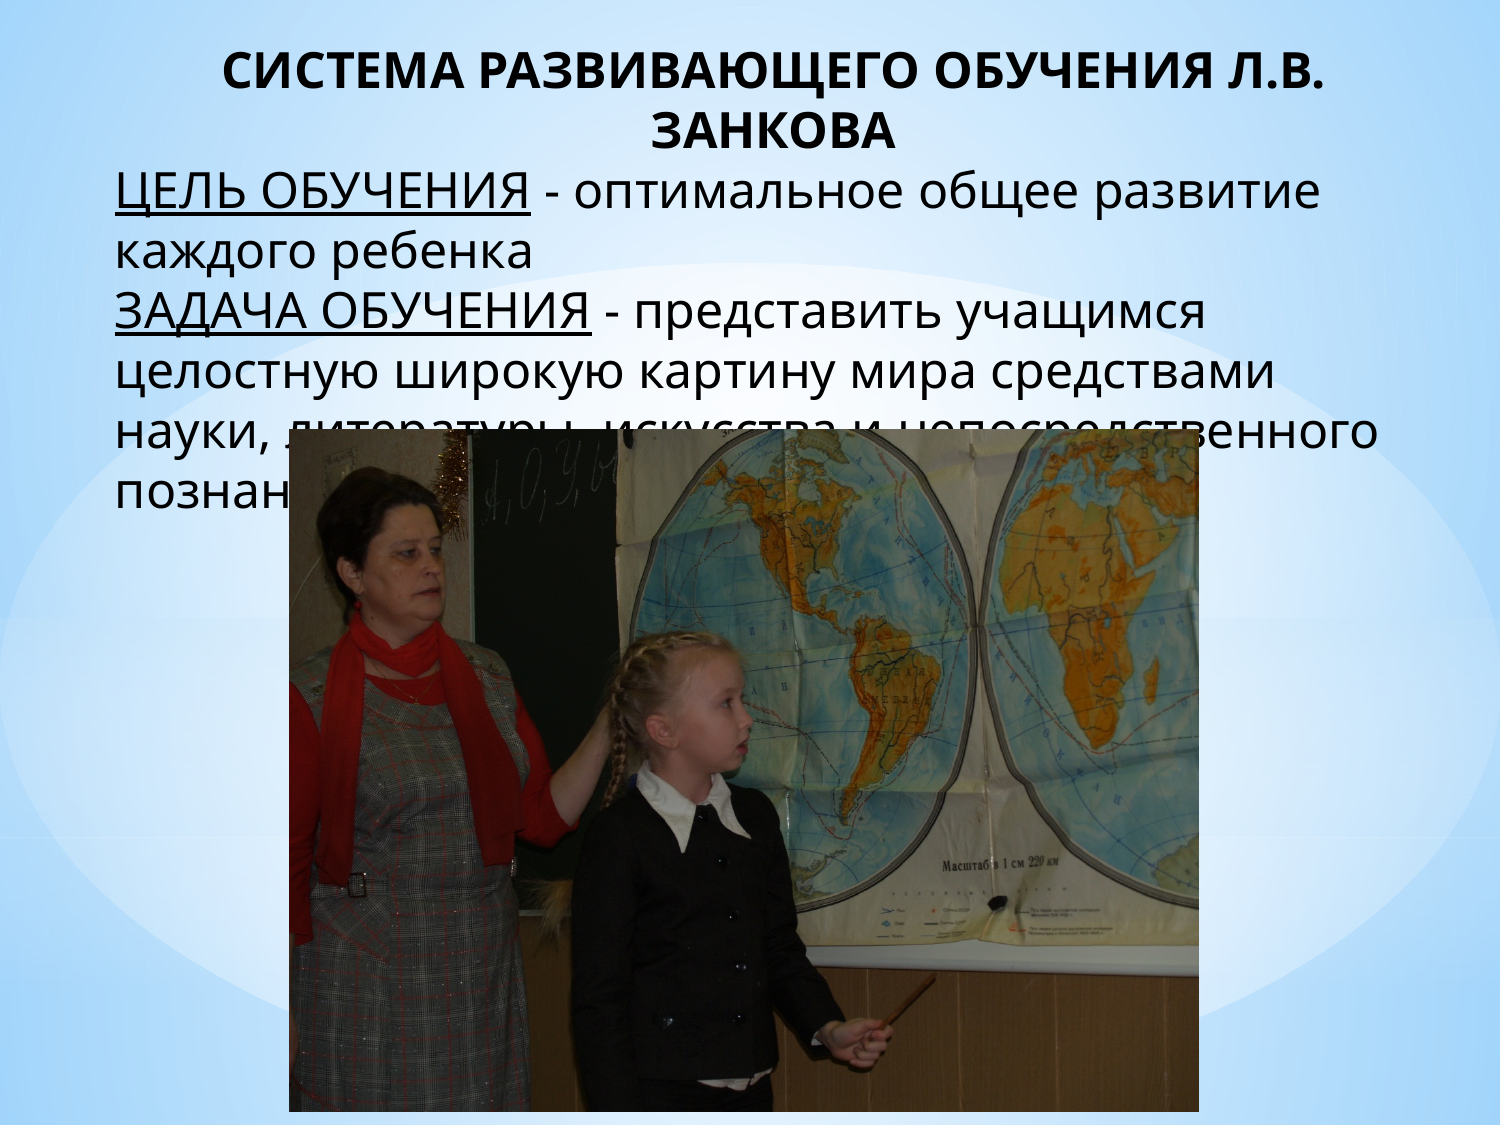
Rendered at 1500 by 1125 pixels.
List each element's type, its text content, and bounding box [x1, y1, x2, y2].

text_box СИСТЕМА РАЗВИВАЮЩЕГО ОБУЧЕНИЯ Л.В. ЗАНКОВА ЦЕЛЬ ОБУЧЕНИЯ - оптимальное общее развитие каждого ребенка ЗАДАЧА ОБУЧЕНИЯ - представить учащимся целостную широкую картину мира средствами науки, литературы, искусства и непосредственного познания. [100, 30, 1447, 526]
picture [289, 428, 1200, 1112]
